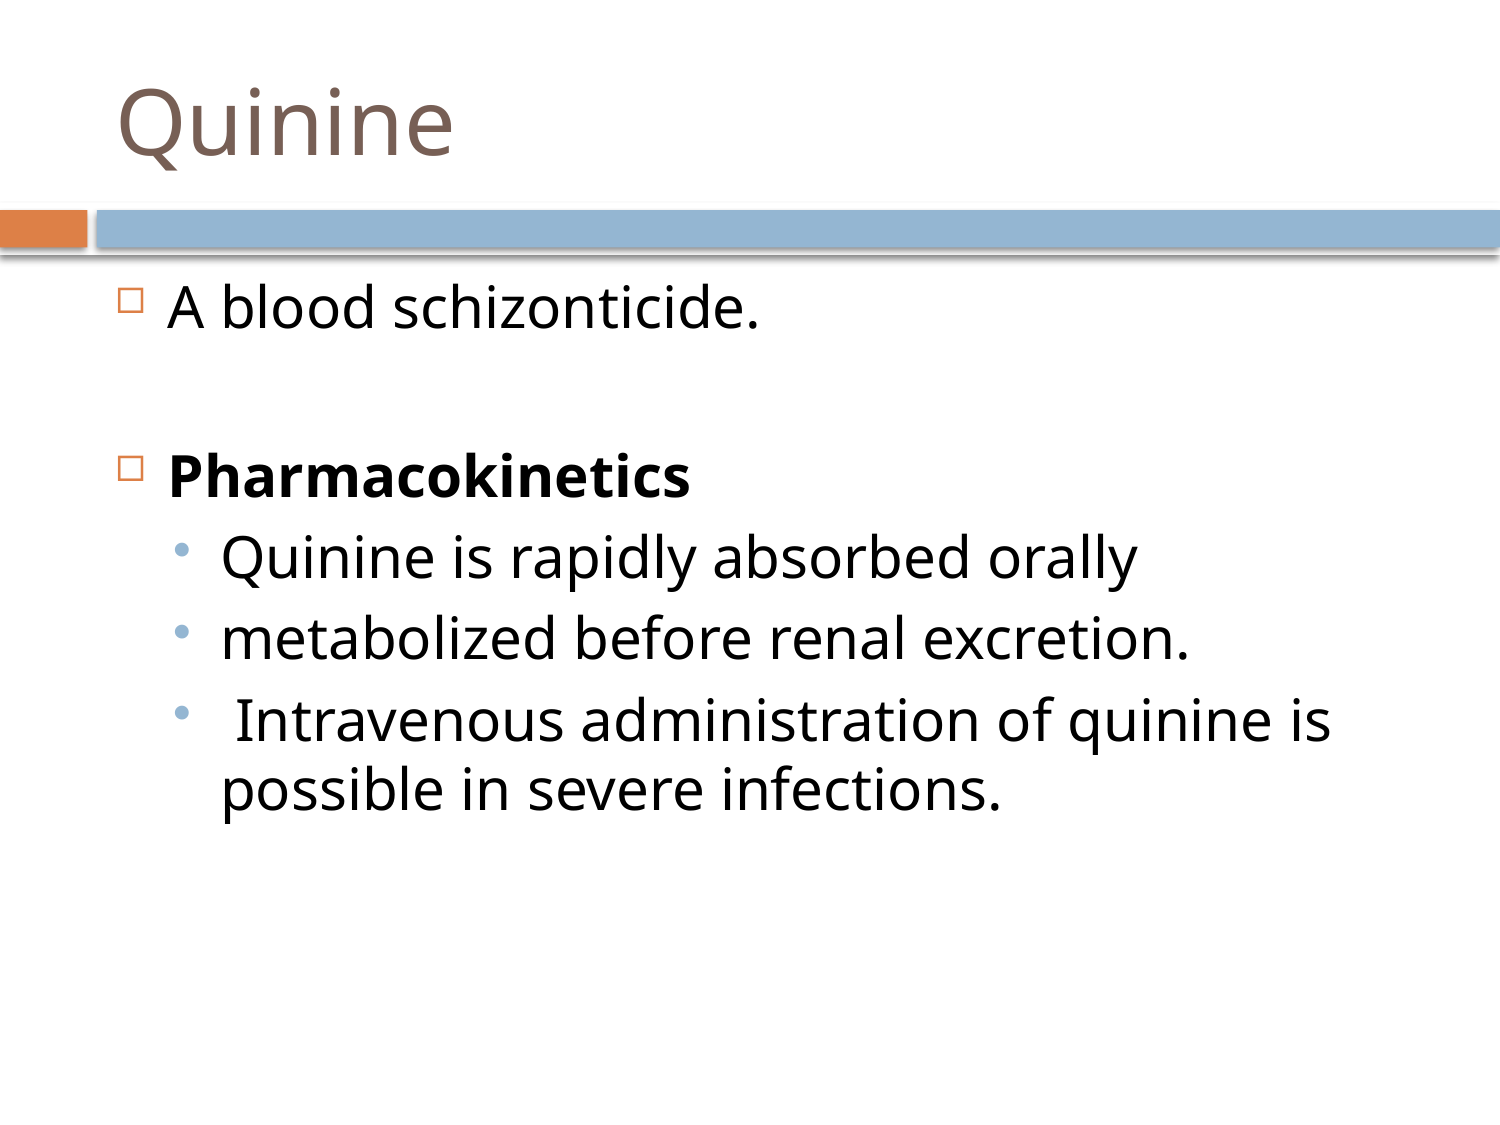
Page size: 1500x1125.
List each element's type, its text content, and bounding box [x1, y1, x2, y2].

list A blood schizonticide. Pharmacokinetics Quinine is rapidly absorbed orally metabolized before renal excretion. Intravenous administration of quinine is possible in severe infections. [100, 262, 1438, 1000]
title Quinine [100, 37, 1438, 200]
